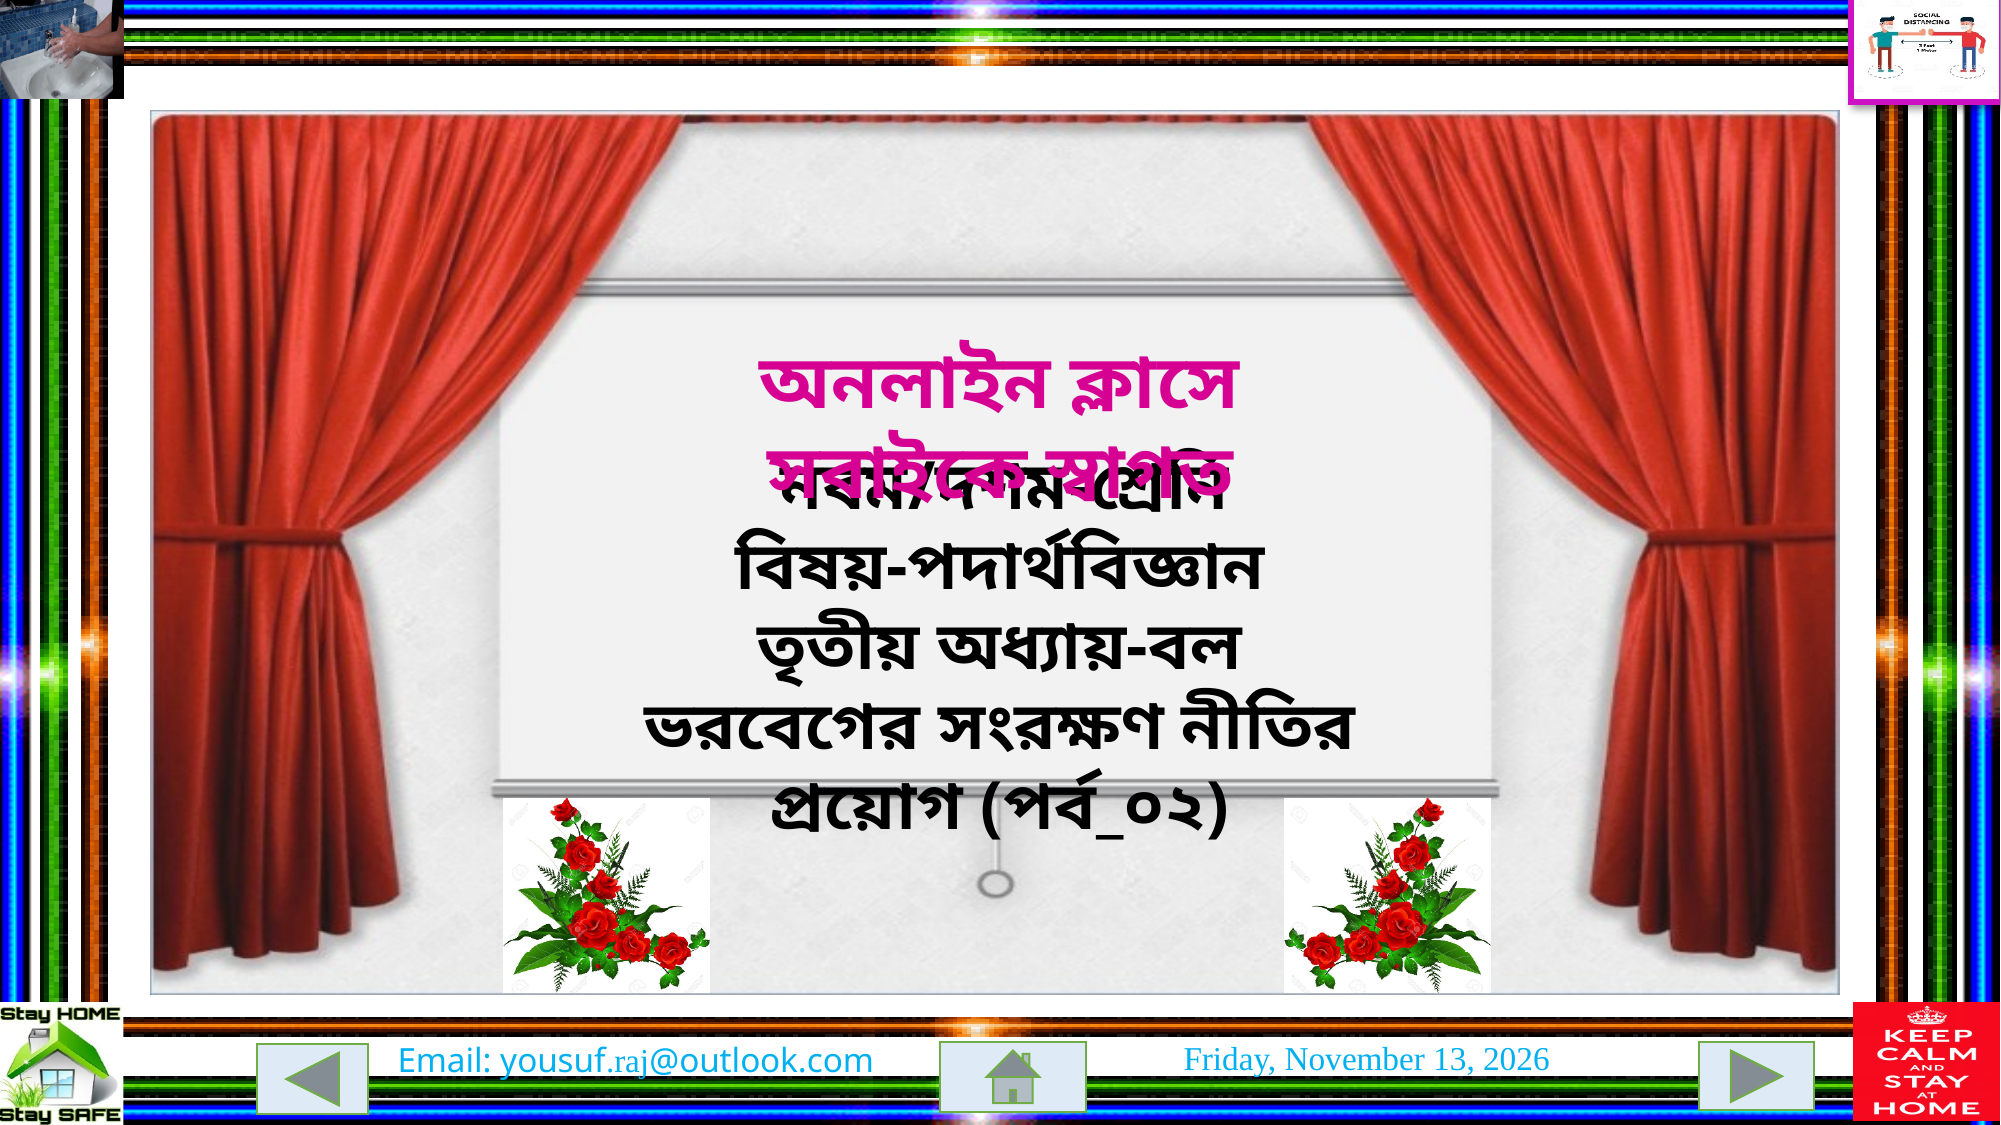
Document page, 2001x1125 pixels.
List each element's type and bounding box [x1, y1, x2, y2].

text_box [150, 110, 1840, 995]
picture [1854, 0, 1999, 99]
picture [0, 0, 2000, 1125]
